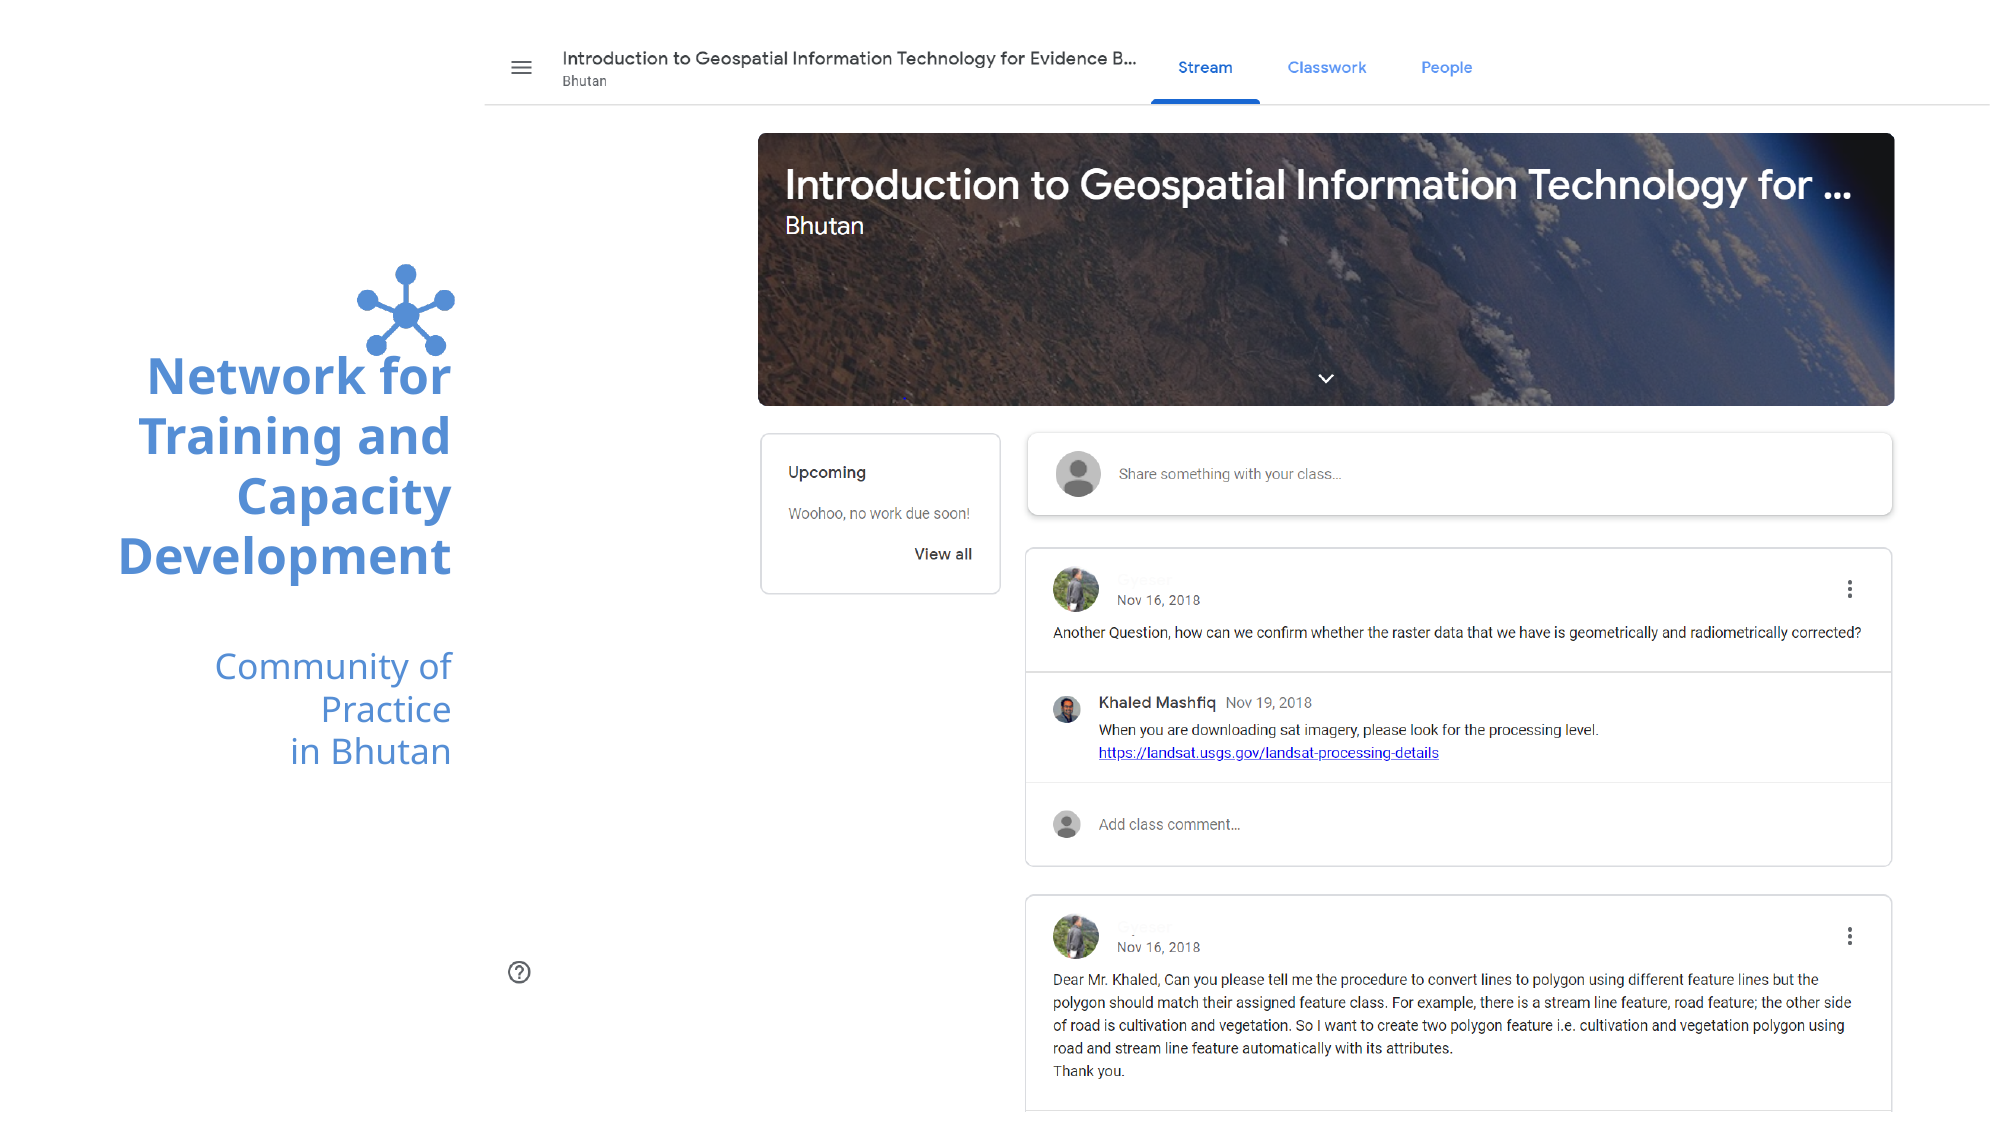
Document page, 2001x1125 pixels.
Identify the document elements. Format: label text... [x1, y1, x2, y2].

picture [484, 33, 1990, 1112]
text_box Network for Training and Capacity Development Community of Practice in Bhutan [115, 342, 454, 901]
picture [343, 247, 468, 373]
